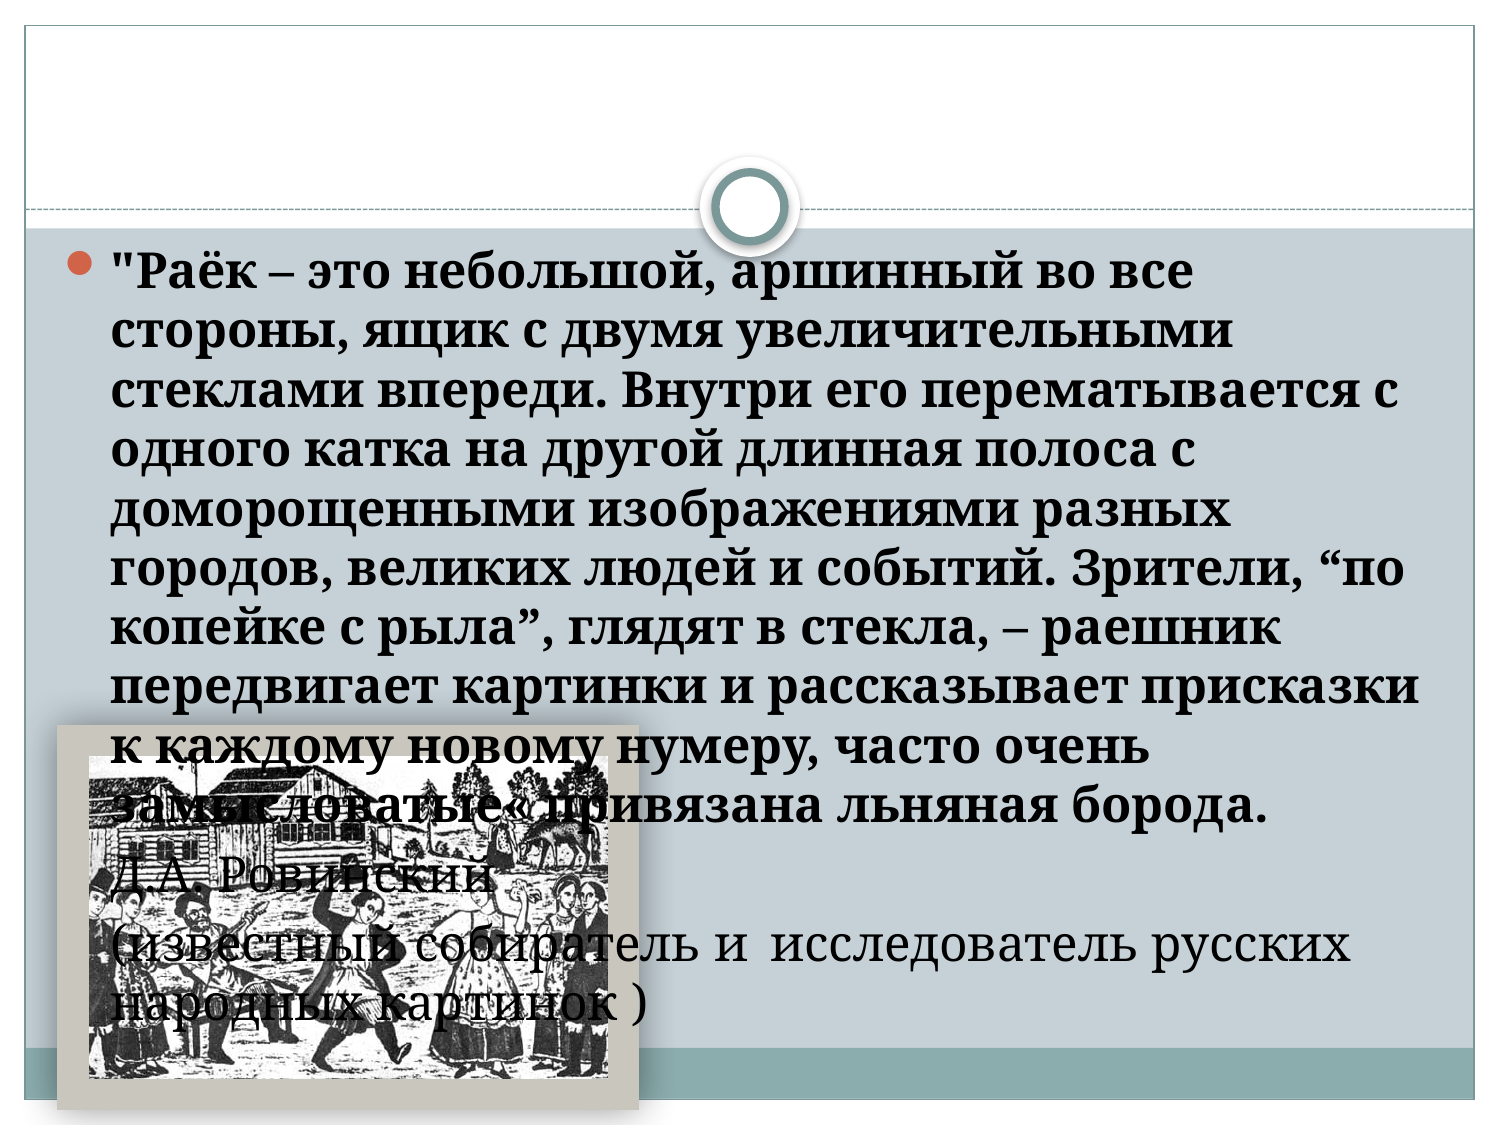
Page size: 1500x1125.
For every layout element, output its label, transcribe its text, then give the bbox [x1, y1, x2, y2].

picture [88, 755, 609, 1080]
list "Раёк – это небольшой, аршинный во все стороны, ящик с двумя увеличительными стеклами впереди. Внутри его перематывается с одного катка на другой длинная полоса с доморощенными изображениями разных городов, великих людей и событий. Зрители, “по копейке с рыла”, глядят в стекла, – раешник передвигает картинки и рассказывает присказки к каждому новому нумеру, часто очень замысловатые« привязана льняная борода. Д.А. Ровинский (известный собиратель и исследователь русских народных картинок ) [49, 231, 1445, 1083]
